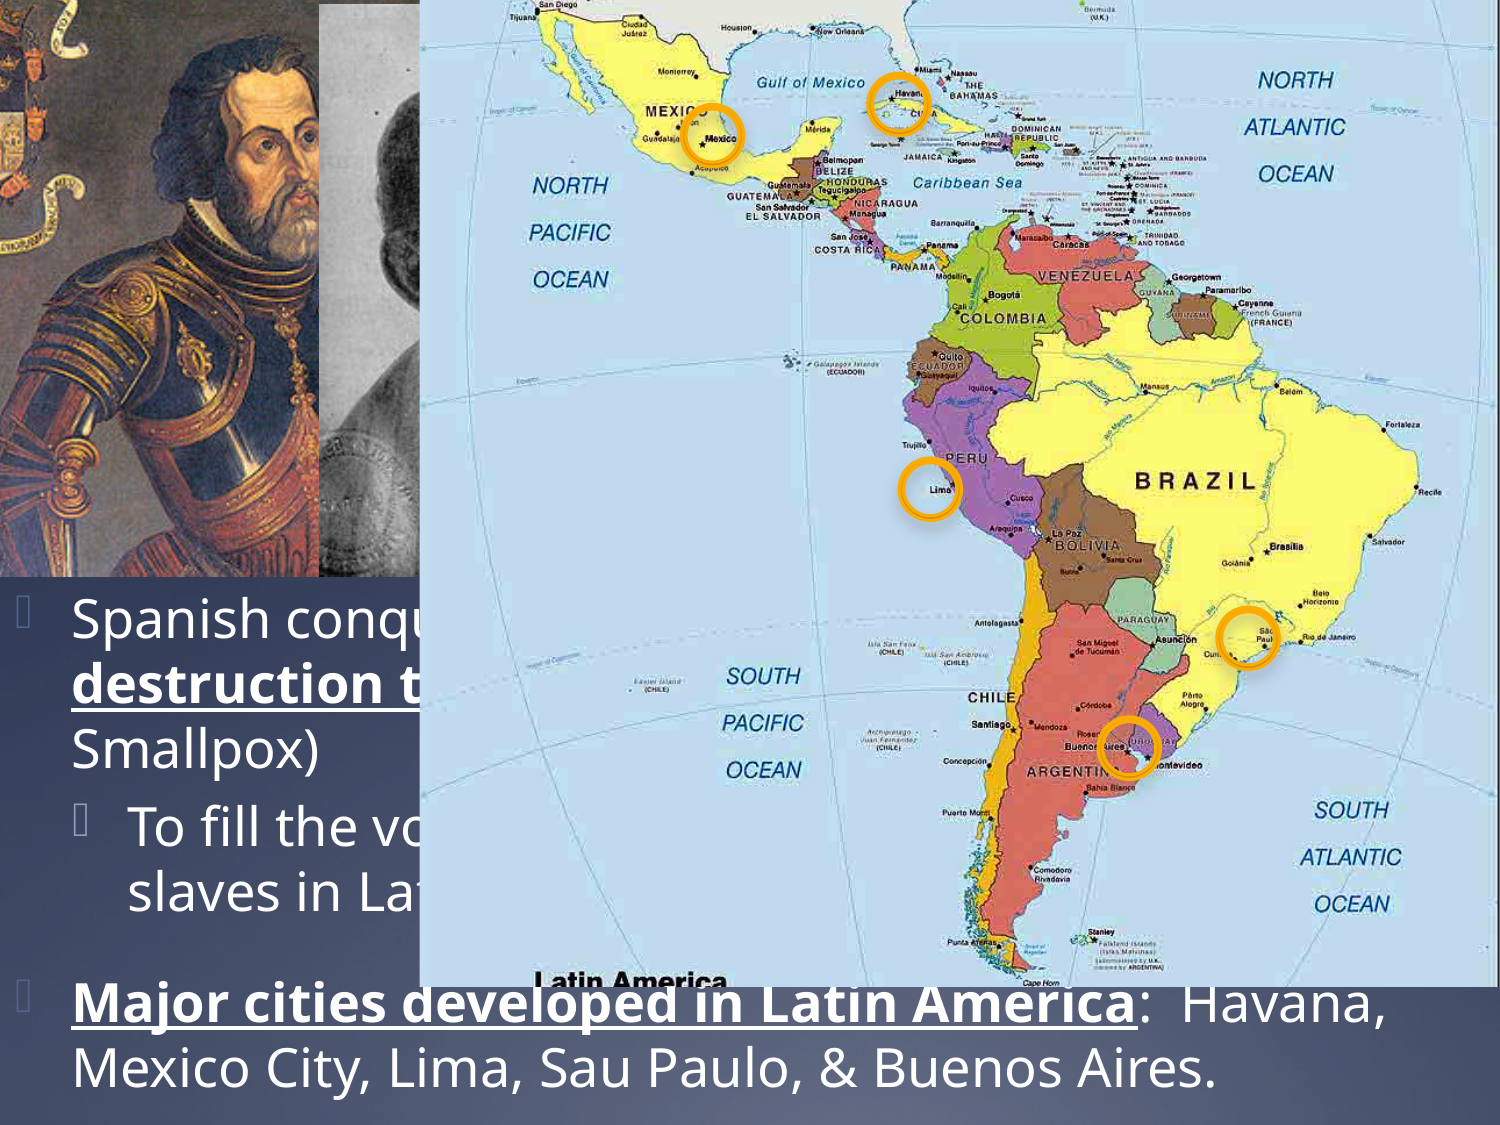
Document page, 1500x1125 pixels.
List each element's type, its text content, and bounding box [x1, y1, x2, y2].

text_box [418, 0, 1500, 988]
list Spanish conquests in Latin America will bring destruction to the Native Americans (Disease!! = Smallpox) To fill the void of labor, Africans will be brought in as slaves in Latin America. Major cities developed in Latin America: Havana, Mexico City, Lima, Sau Paulo, & Buenos Aires. [0, 605, 1500, 1125]
picture [0, 0, 418, 578]
